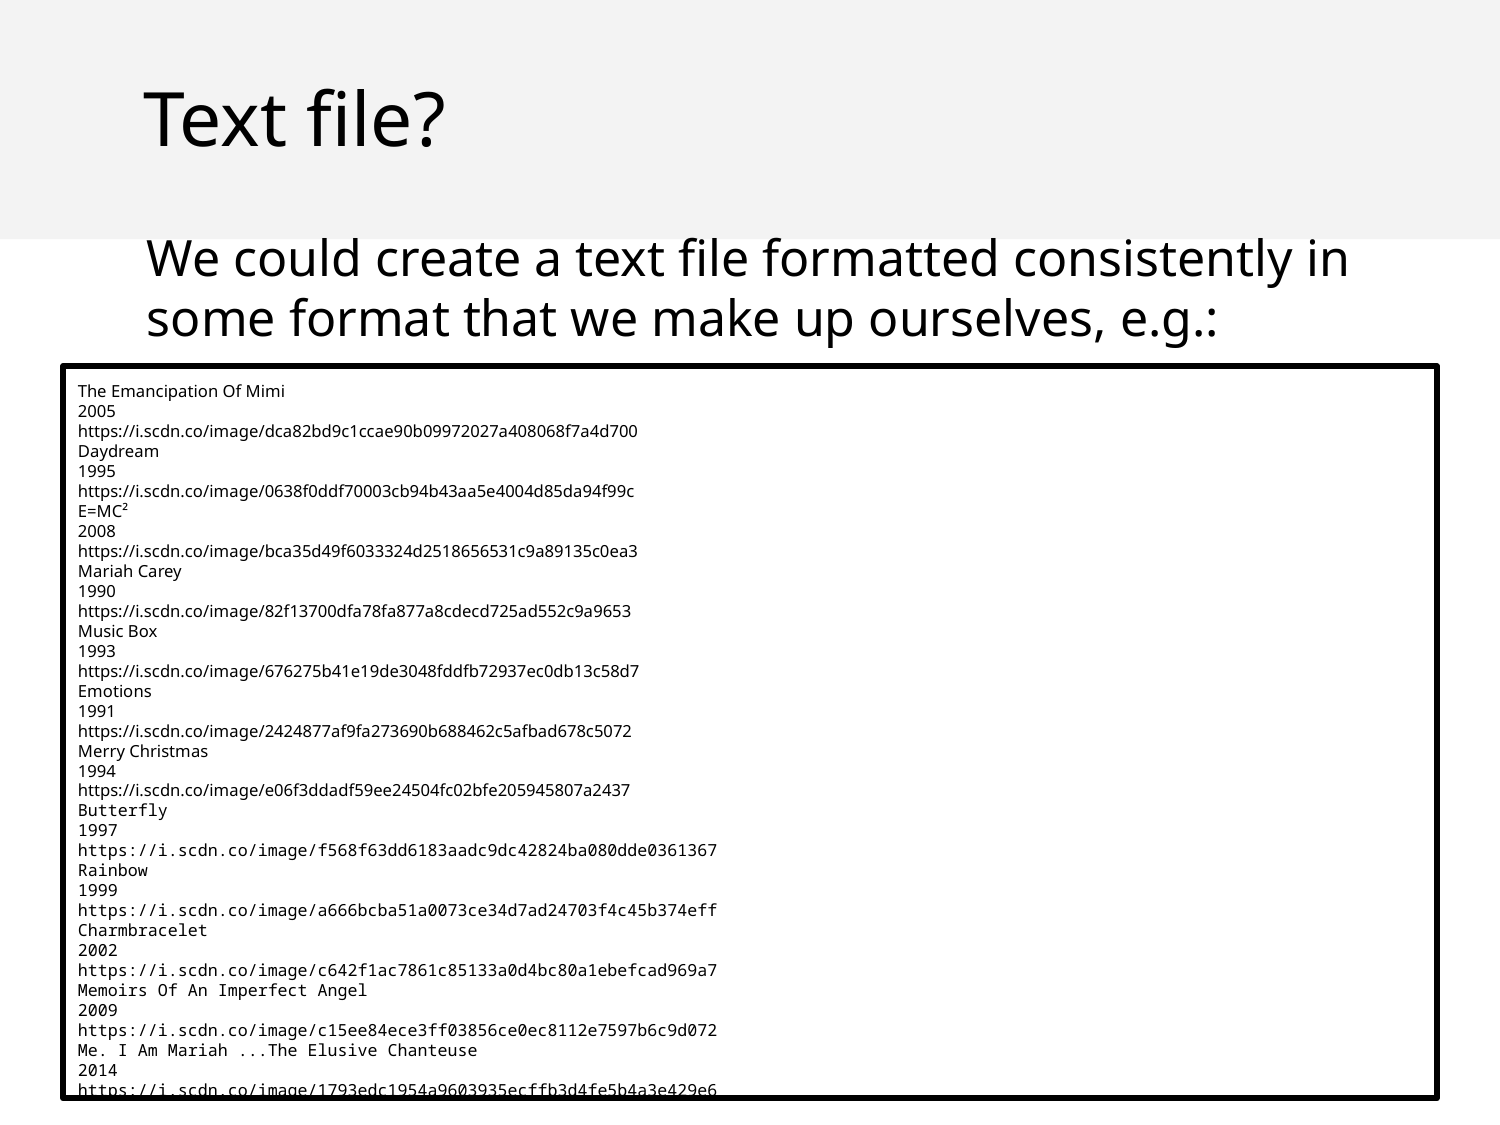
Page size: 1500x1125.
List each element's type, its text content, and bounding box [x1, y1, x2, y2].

text_box Text file? [128, 56, 1372, 183]
text_box The Emancipation Of Mimi 2005 https://i.scdn.co/image/dca82bd9c1ccae90b09972027a408068f7a4d700 Daydream 1995 https://i.scdn.co/image/0638f0ddf70003cb94b43aa5e4004d85da94f99c E=MC² 2008 https://i.scdn.co/image/bca35d49f6033324d2518656531c9a89135c0ea3 Mariah Carey 1990 https://i.scdn.co/image/82f13700dfa78fa877a8cdecd725ad552c9a9653 Music Box 1993 https://i.scdn.co/image/676275b41e19de3048fddfb72937ec0db13c58d7 Emotions 1991 https://i.scdn.co/image/2424877af9fa273690b688462c5afbad678c5072 Merry Christmas 1994 https://i.scdn.co/image/e06f3ddadf59ee24504fc02bfe205945807a2437 Butterfly 1997 https://i.scdn.co/image/f568f63dd6183aadc9dc42824ba080dde0361367 Rainbow 1999 https://i.scdn.co/image/a666bcba51a0073ce34d7ad24703f4c45b374eff Charmbracelet 2002 https://i.scdn.co/image/c642f1ac7861c85133a0d4bc80a1ebefcad969a7 Memoirs Of An Imperfect Angel 2009 https://i.scdn.co/image/c15ee84ece3ff03856ce0ec8112e7597b6c9d072 Me. I Am Mariah ...The Elusive Chanteuse 2014 https://i.scdn.co/image/1793edc1954a9603935ecffb3d4fe5b4a3e429e6 [63, 366, 1437, 1099]
text_box We could create a text file formatted consistently in some format that we make up ourselves, e.g.: [132, 211, 1429, 386]
